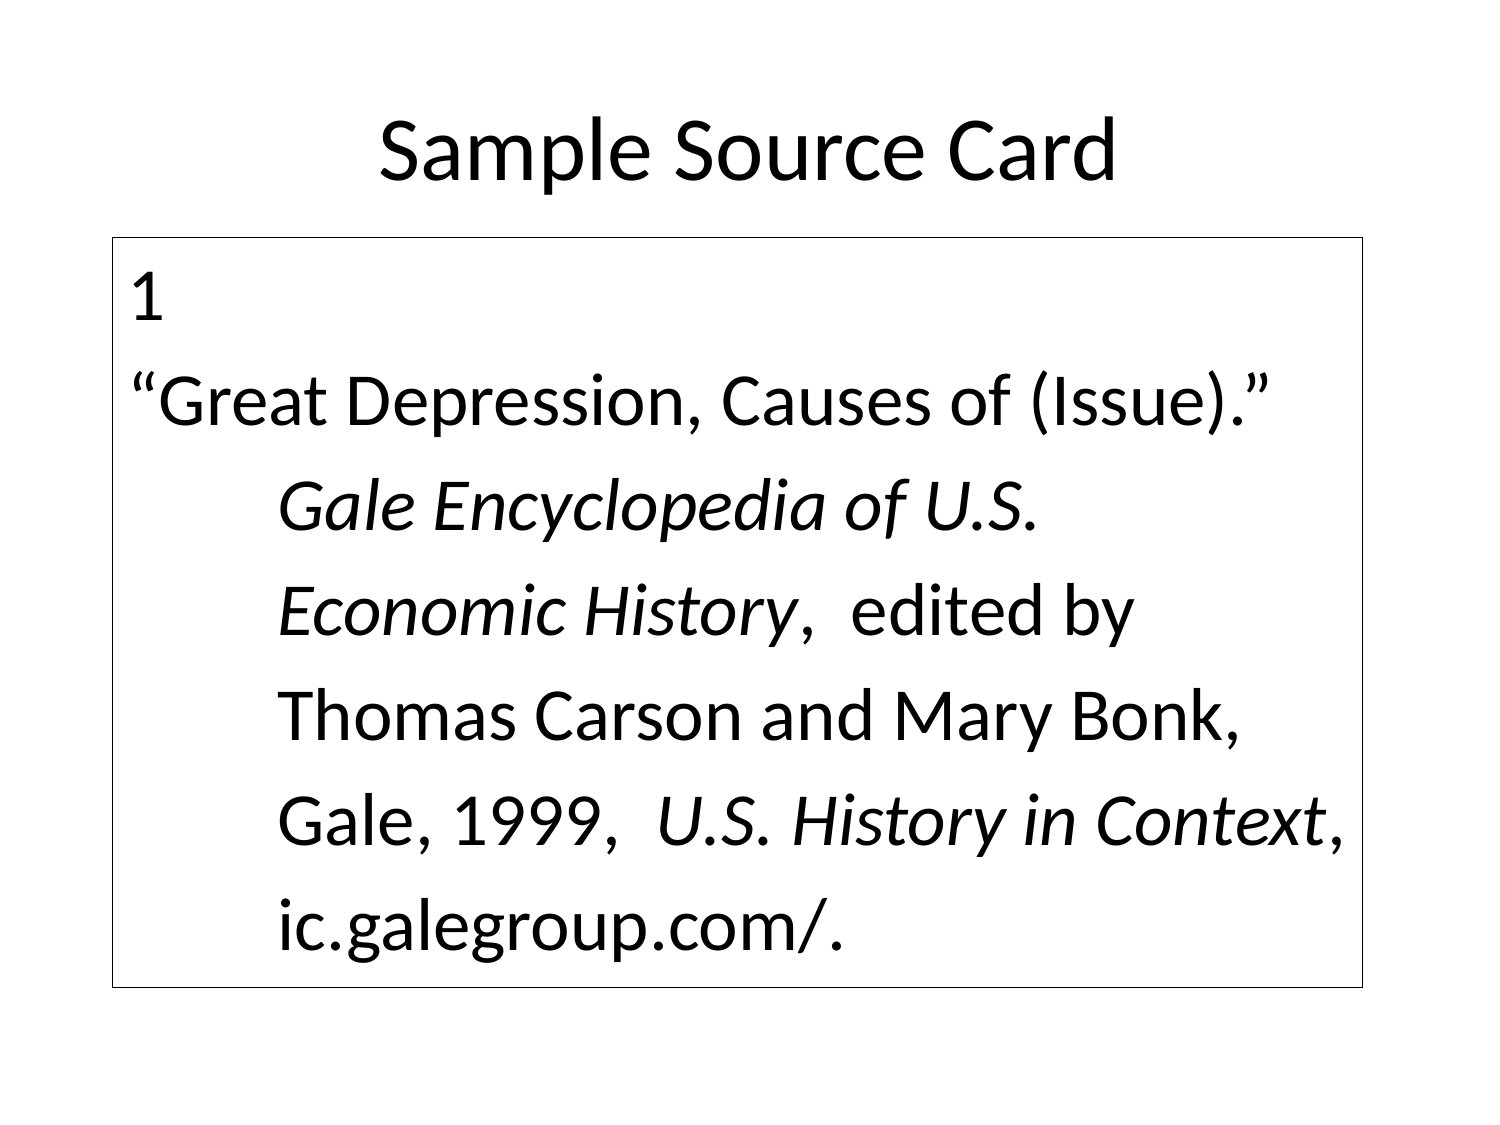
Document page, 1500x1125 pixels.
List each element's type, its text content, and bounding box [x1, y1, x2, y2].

title Sample Source Card [112, 37, 1388, 250]
subtitle 1 “Great Depression, Causes of (Issue).” Gale Encyclopedia of U.S. Economic History, edited by Thomas Carson and Mary Bonk, Gale, 1999, U.S. History in Context, ic.galegroup.com/. [112, 237, 1363, 988]
